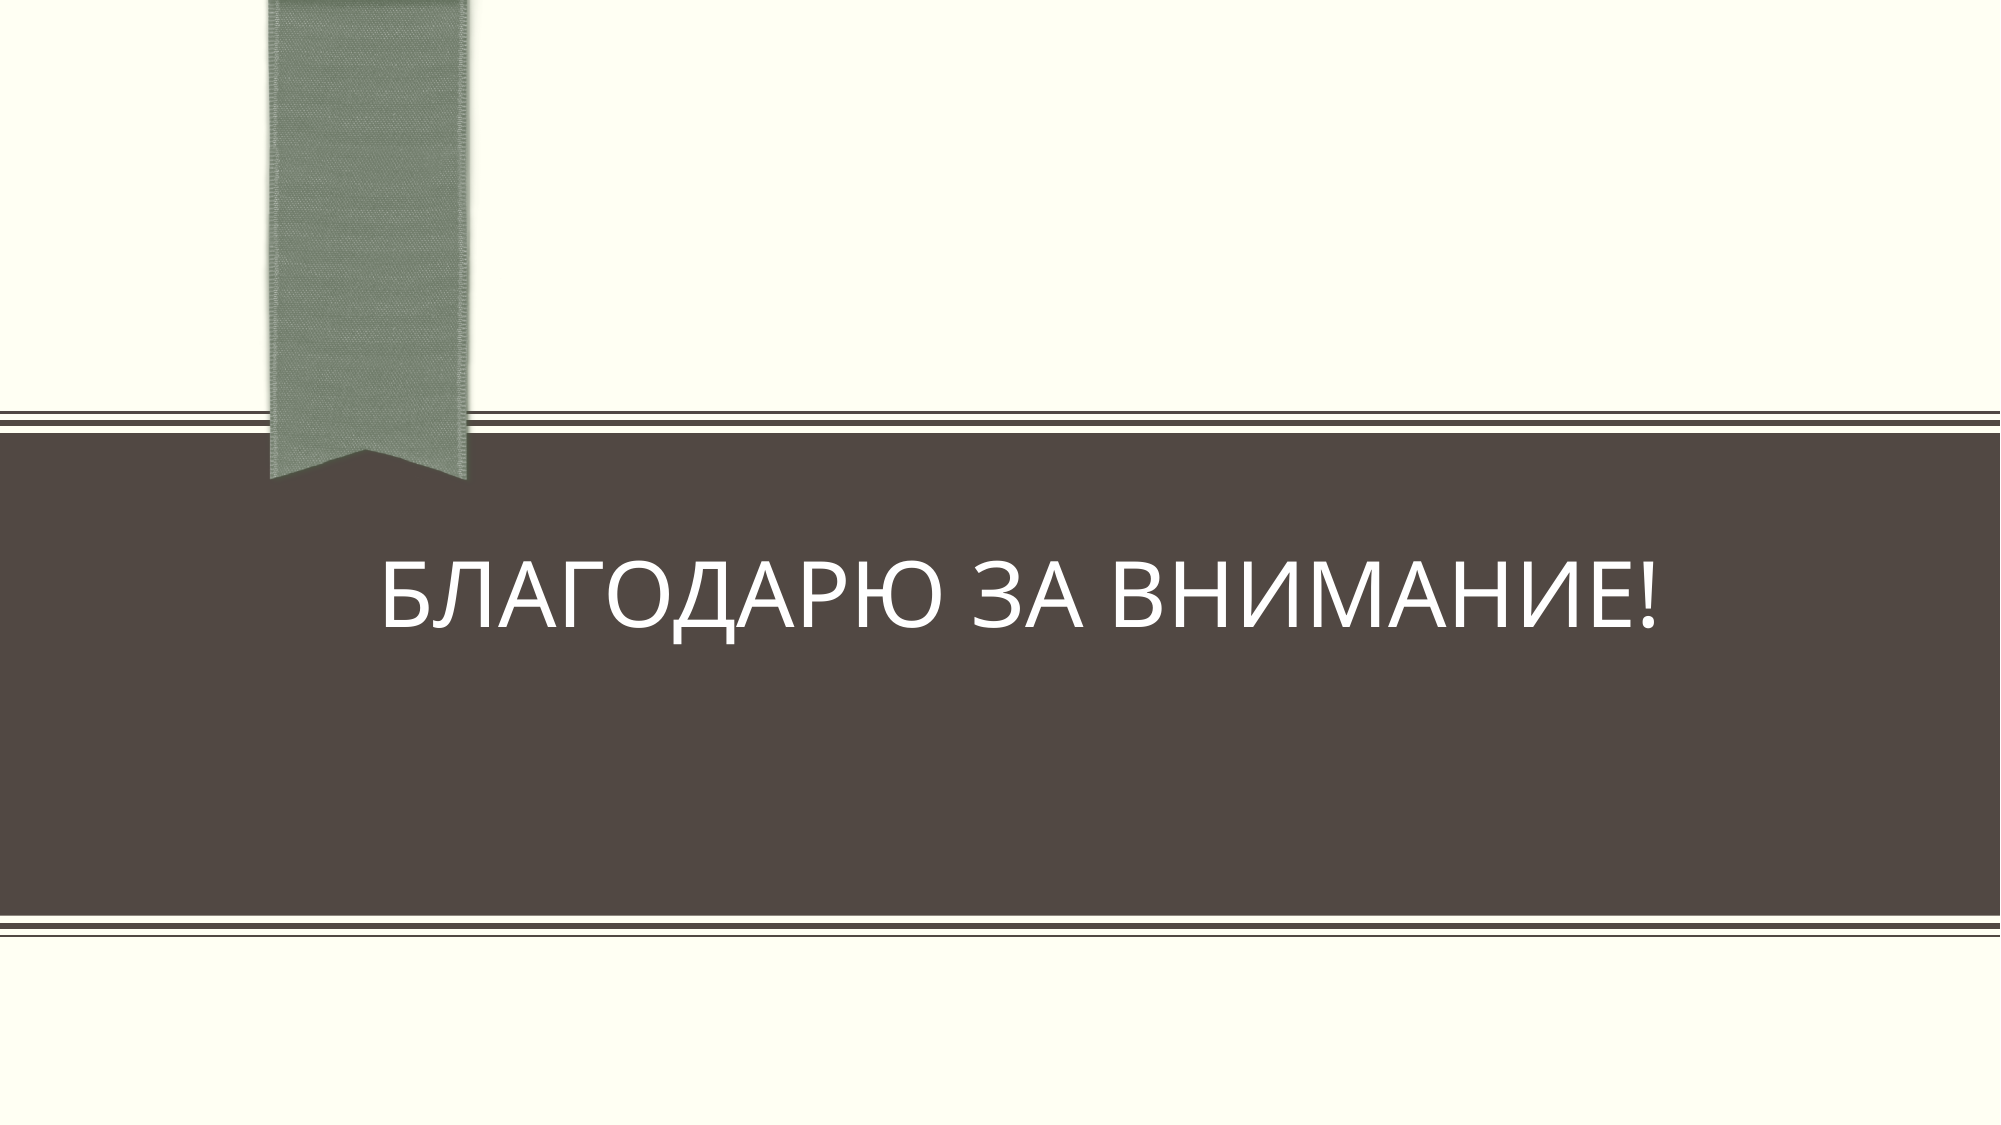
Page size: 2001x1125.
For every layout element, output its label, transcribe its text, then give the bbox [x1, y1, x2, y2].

title Благодарю за внимание! [377, 459, 2000, 736]
